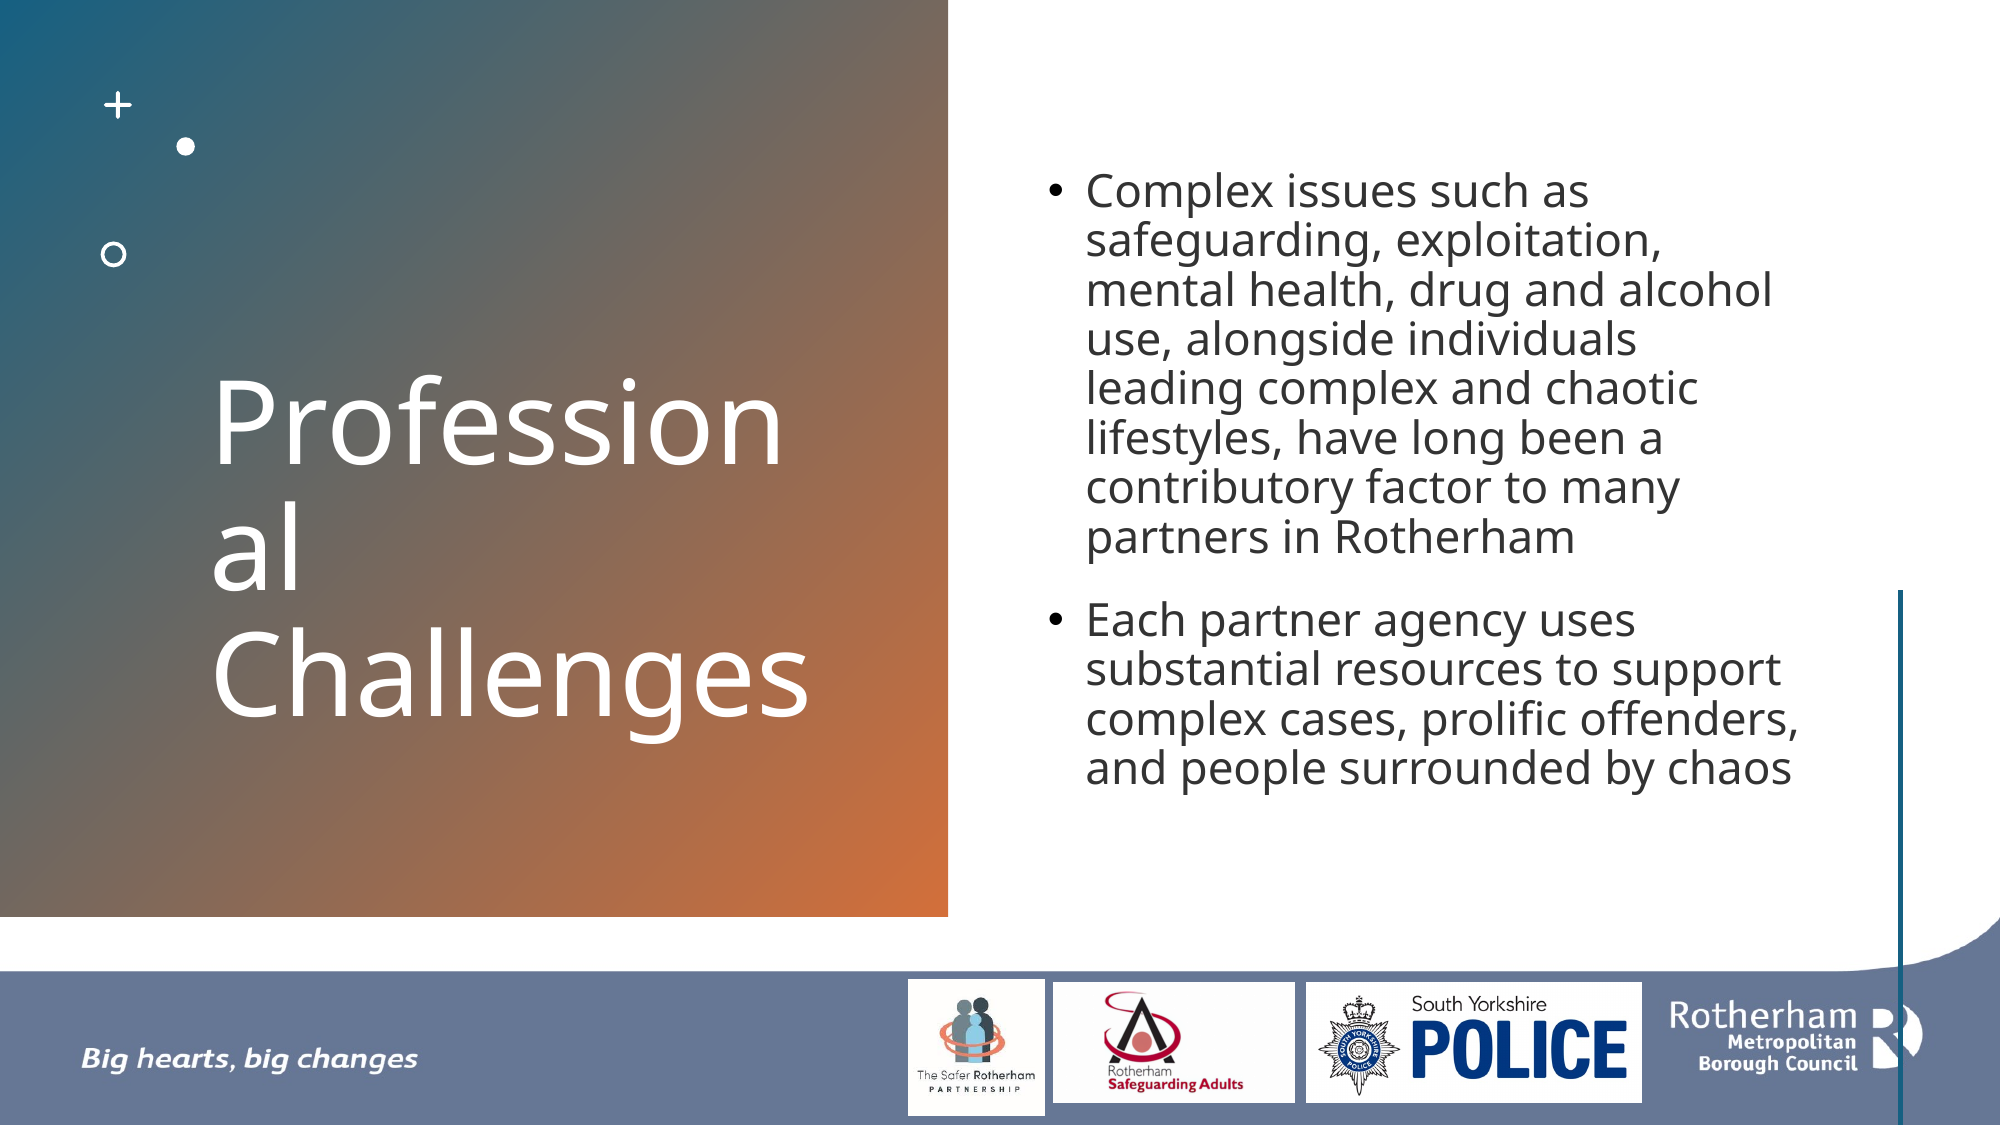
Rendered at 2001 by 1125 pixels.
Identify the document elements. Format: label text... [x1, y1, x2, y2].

picture [0, 916, 2000, 1125]
text_box [950, 0, 2000, 916]
list Complex issues such as safeguarding, exploitation, mental health, drug and alcohol use, alongside individuals leading complex and chaotic lifestyles, have long been a contributory factor to many partners in Rotherham Each partner agency uses substantial resources to support complex cases, prolific offenders, and people surrounded by chaos [1032, 85, 1816, 916]
text_box [0, 0, 950, 916]
title Professional Challenges [194, 62, 853, 916]
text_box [100, 90, 196, 268]
